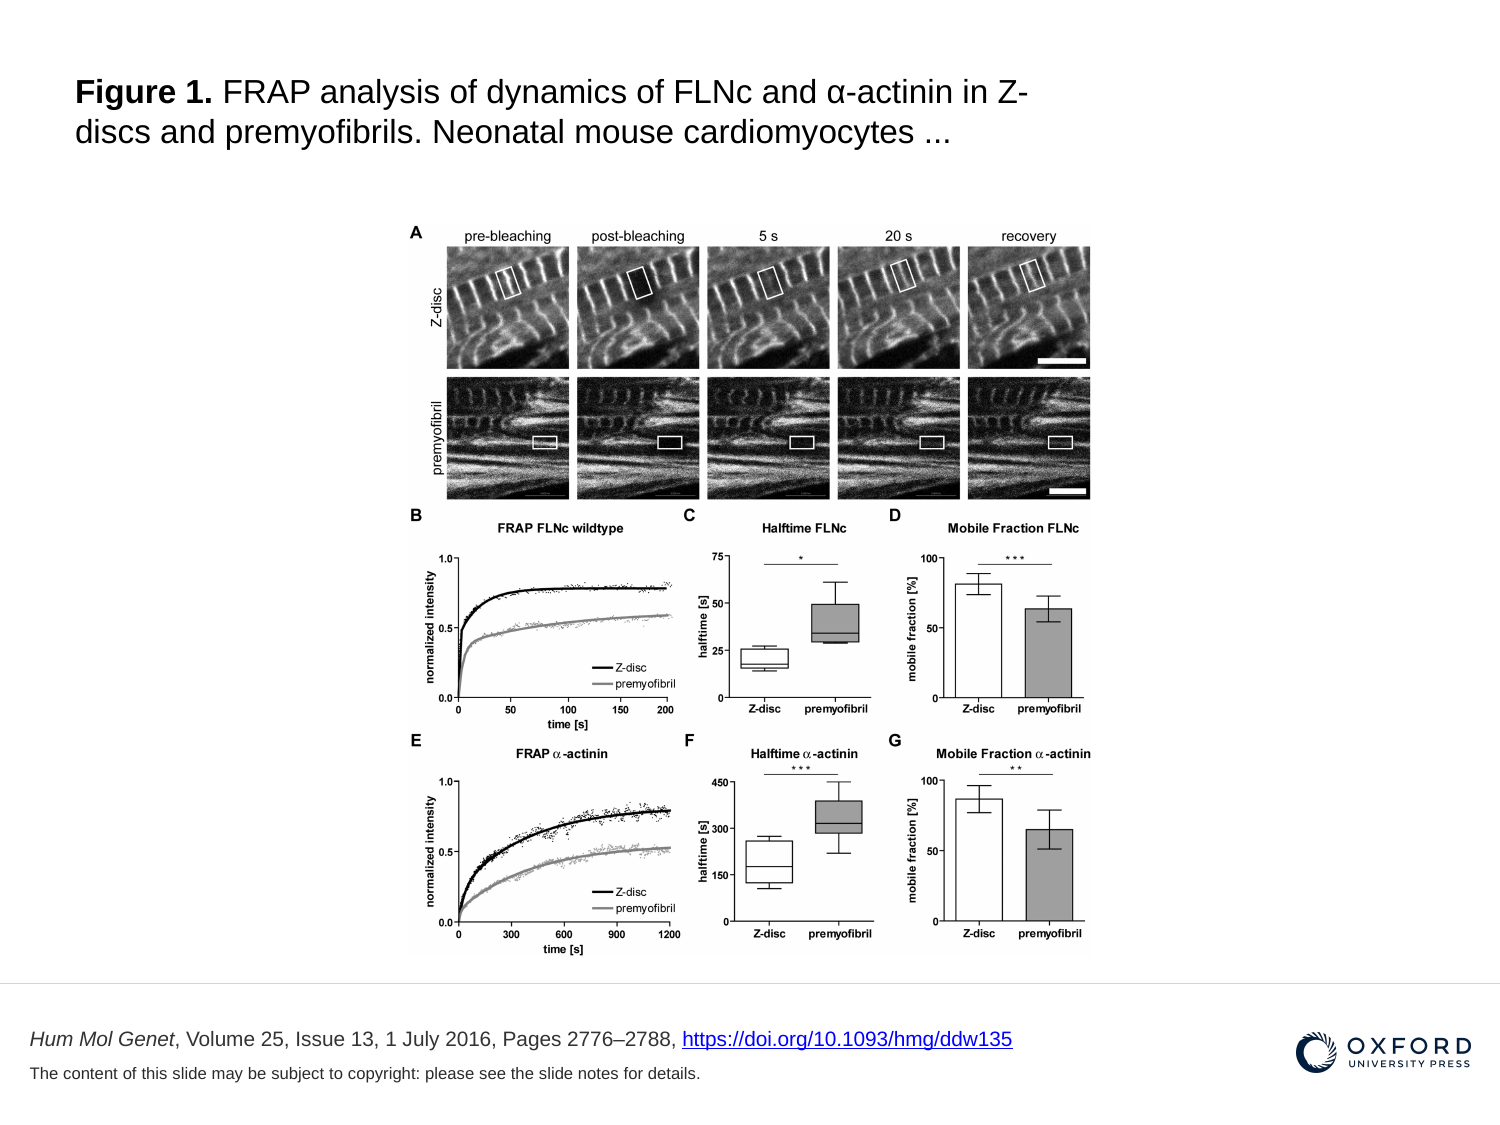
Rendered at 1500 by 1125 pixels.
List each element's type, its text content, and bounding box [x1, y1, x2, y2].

title Figure 1. FRAP analysis of dynamics of FLNc and α-actinin in Z-discs and premyofibrils. Neonatal mouse cardiomyocytes ... [75, 69, 1078, 171]
picture [408, 224, 1092, 957]
footer Hum Mol Genet, Volume 25, Issue 13, 1 July 2016, Pages 2776–2788, https://doi.org/10.1093/hmg/ddw135 The content of this slide may be subject to copyright: please see the slide notes for details. [0, 983, 1260, 1125]
picture [1296, 1032, 1471, 1073]
